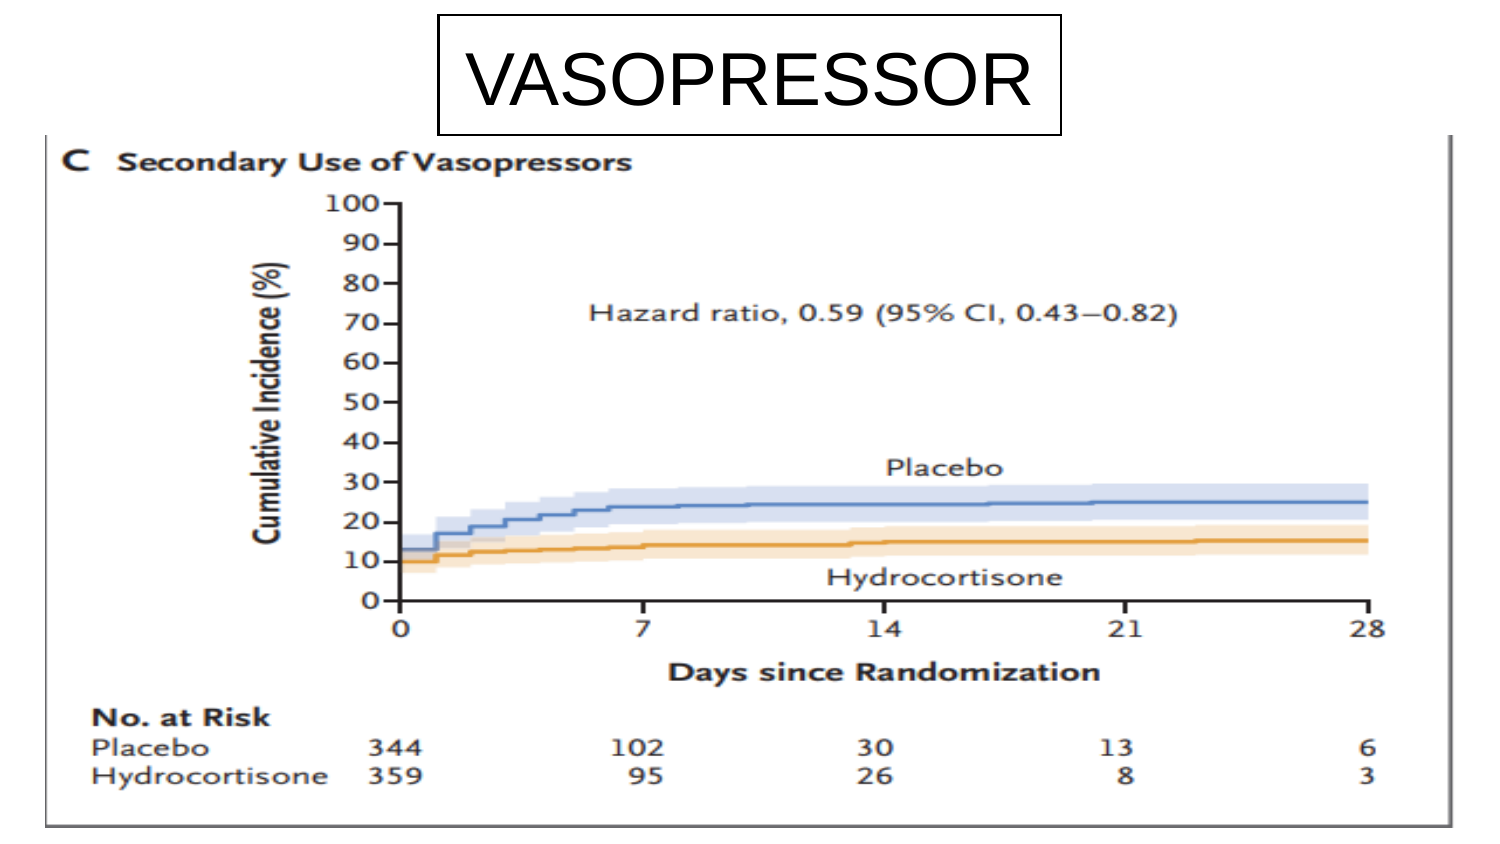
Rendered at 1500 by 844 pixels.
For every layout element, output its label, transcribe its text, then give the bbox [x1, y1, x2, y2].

picture [45, 135, 1465, 828]
text_box VASOPRESSOR [437, 14, 1062, 135]
